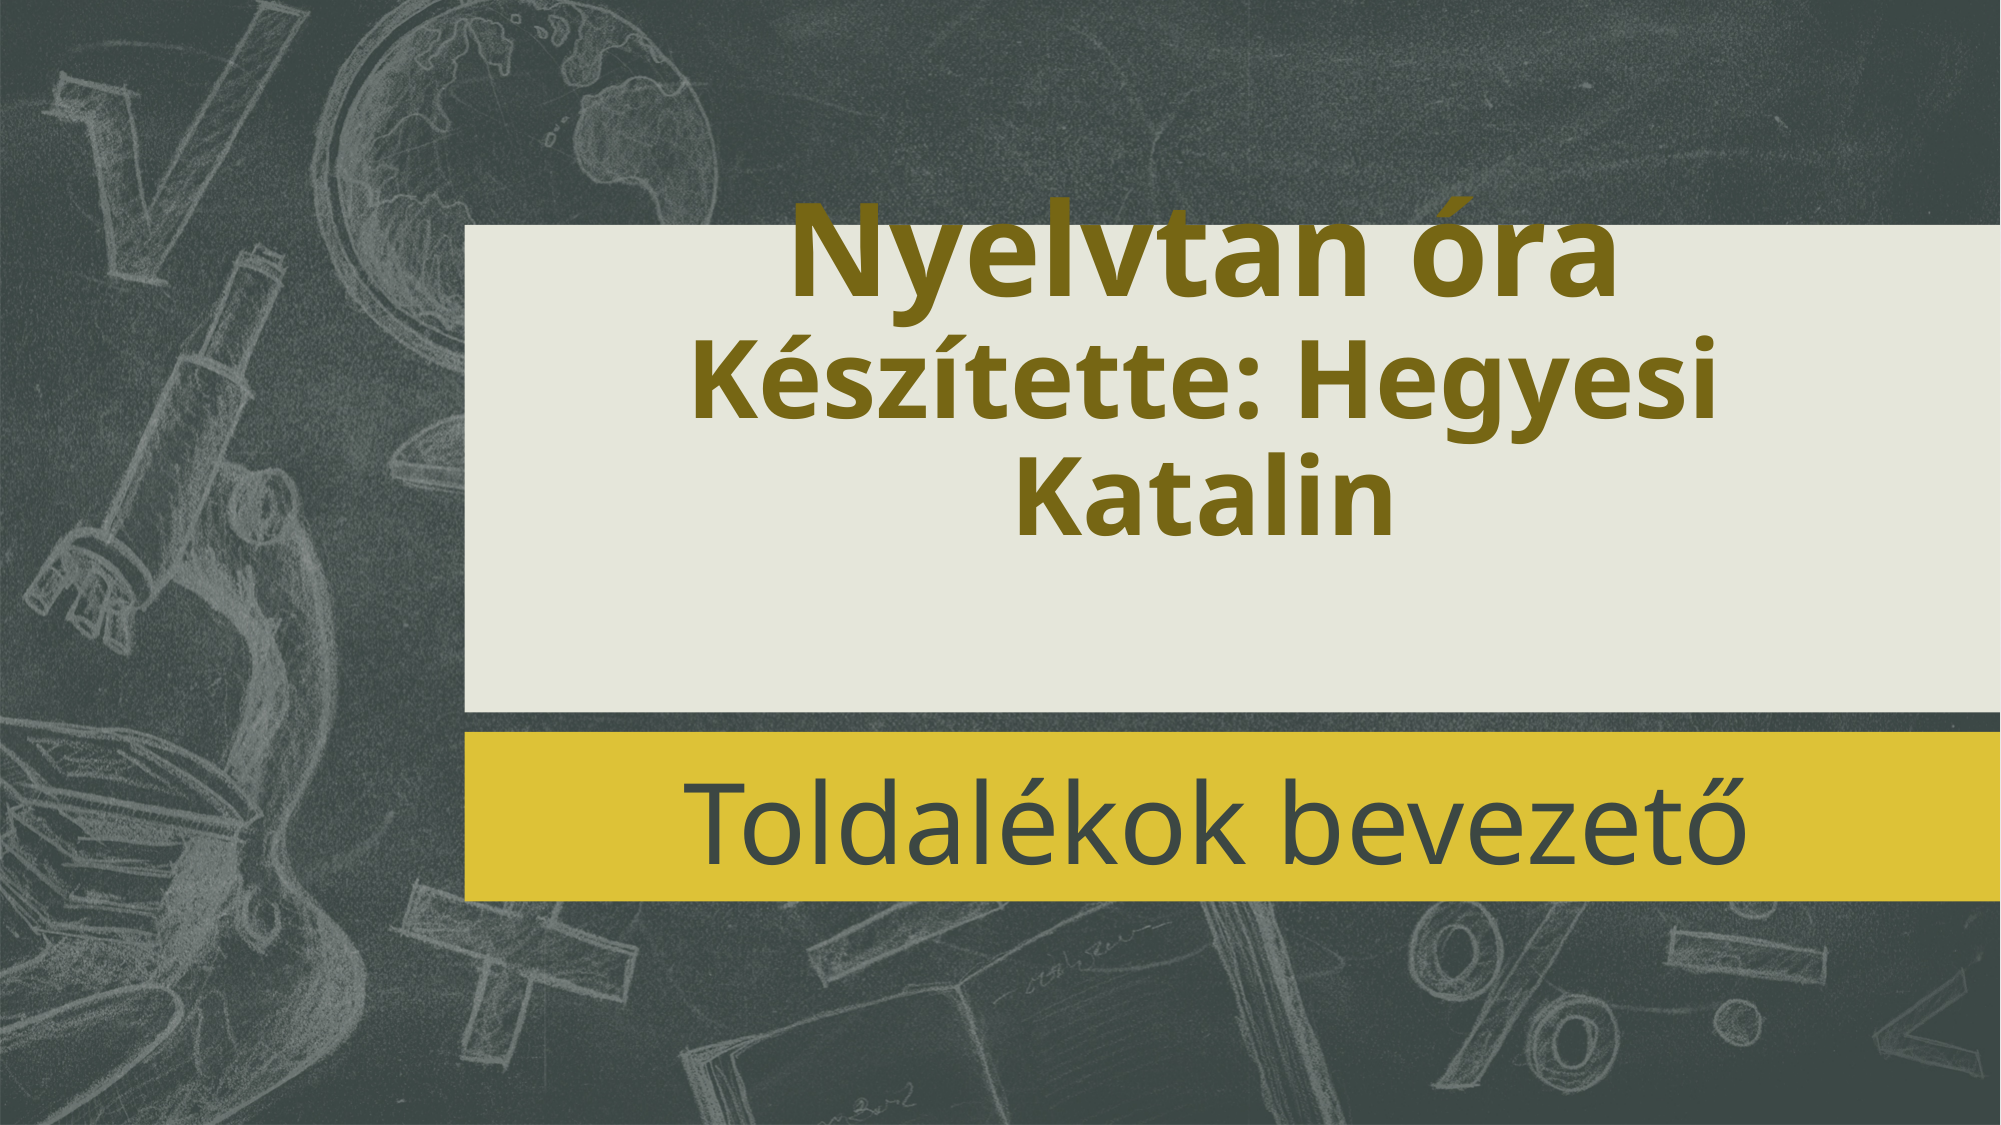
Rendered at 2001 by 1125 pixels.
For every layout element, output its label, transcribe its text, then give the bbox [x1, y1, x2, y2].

picture [0, 0, 2001, 1125]
subtitle Toldalékok bevezető [520, 744, 1916, 887]
title Nyelvtan óra Készítette: Hegyesi Katalin [507, 174, 1902, 567]
